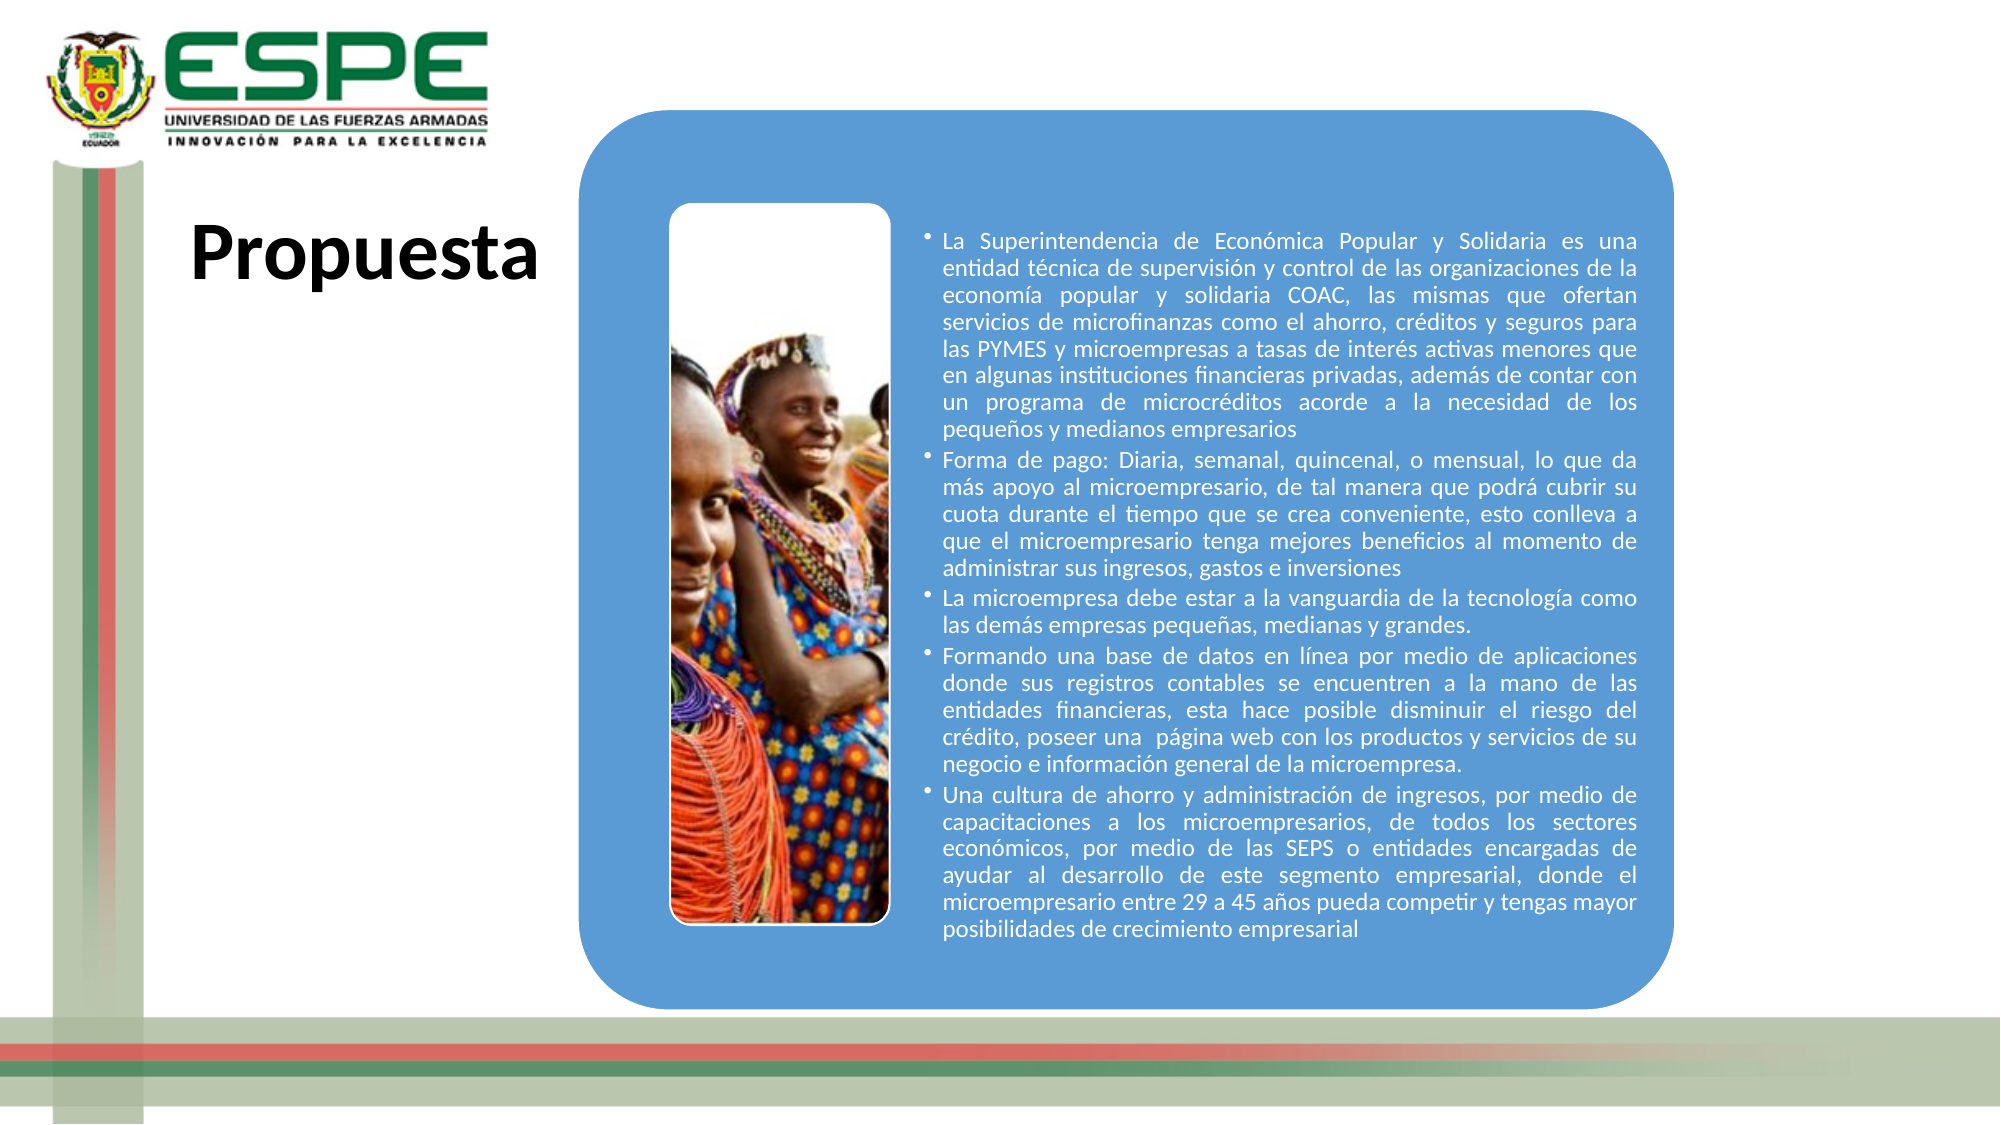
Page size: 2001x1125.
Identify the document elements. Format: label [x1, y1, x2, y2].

picture [0, 0, 2000, 1124]
list [577, 109, 1676, 1011]
